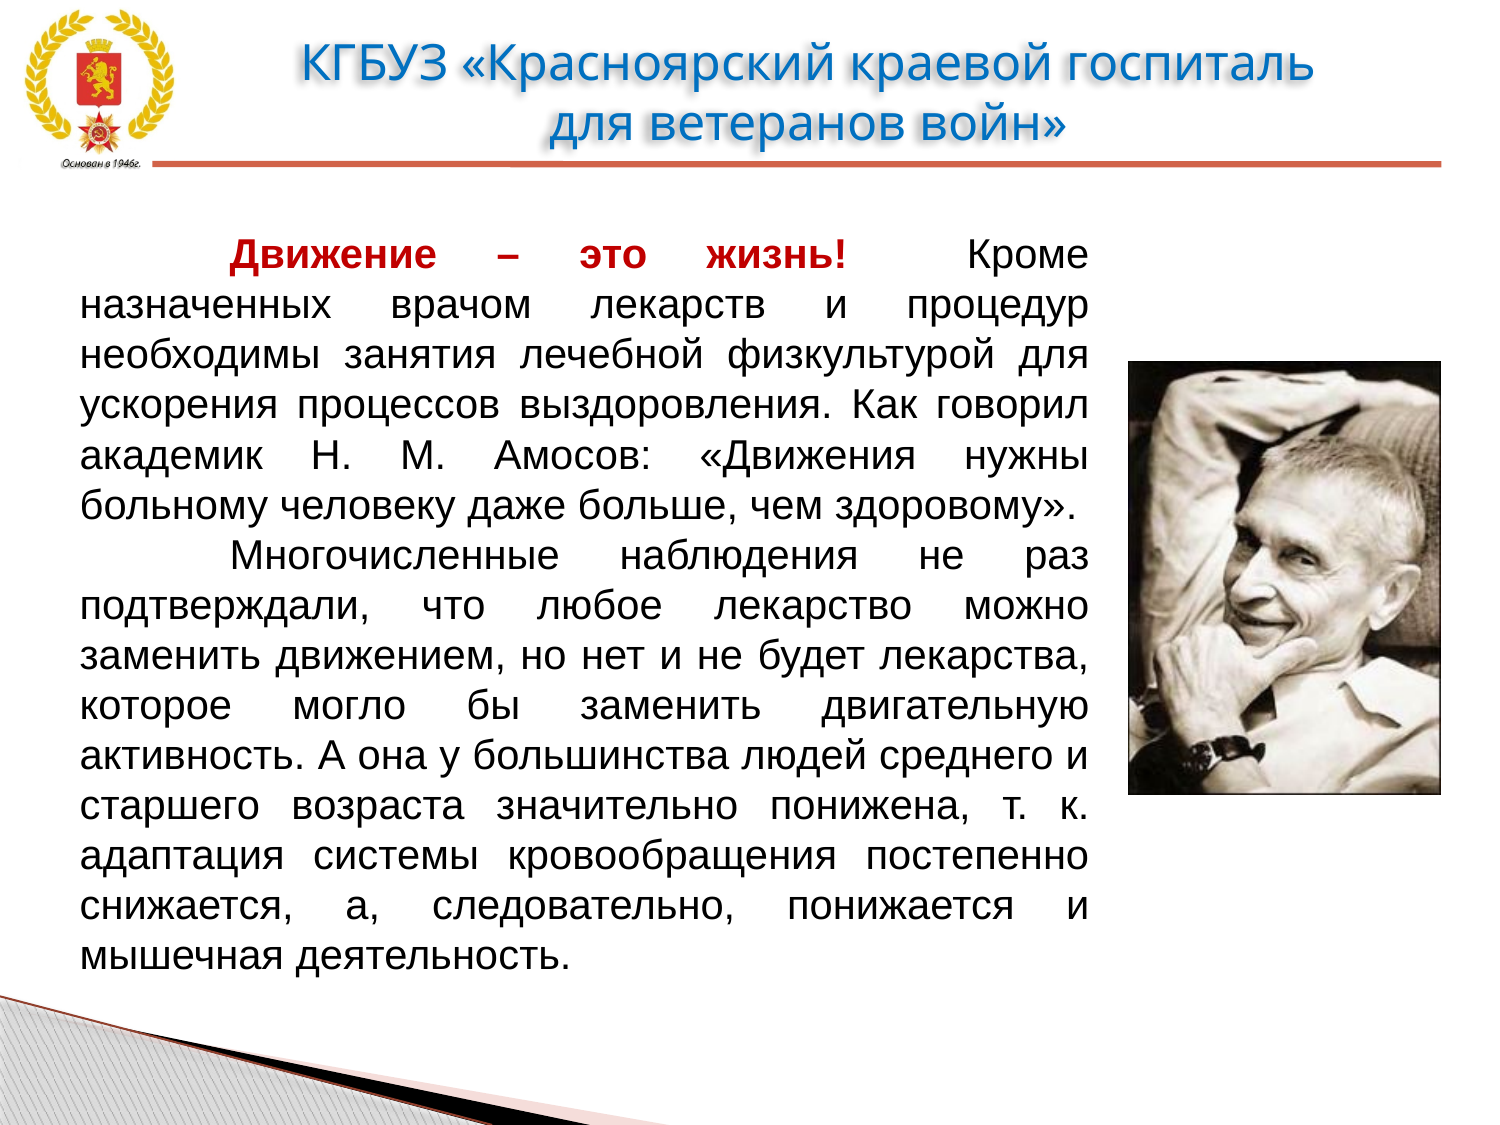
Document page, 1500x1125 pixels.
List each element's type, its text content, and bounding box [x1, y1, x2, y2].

picture [0, 0, 200, 183]
text_box Движение – это жизнь! Кроме назначенных врачом лекарств и процедур необходимы занятия лечебной физкультурой для ускорения процессов выздоровления. Как говорил академик Н. М. Амосов: «Движения нужны больному человеку даже больше, чем здоровому». Многочисленные наблюдения не раз подтверждали, что любое лекарство можно заменить движением, но нет и не будет лекарства, которое могло бы заменить двигательную активность. А она у большинства людей среднего и старшего возраста значительно понижена, т. к. адаптация системы кровообращения постепенно снижается, а, следовательно, понижается и мышечная деятельность. [64, 219, 1105, 985]
picture [1127, 361, 1441, 795]
